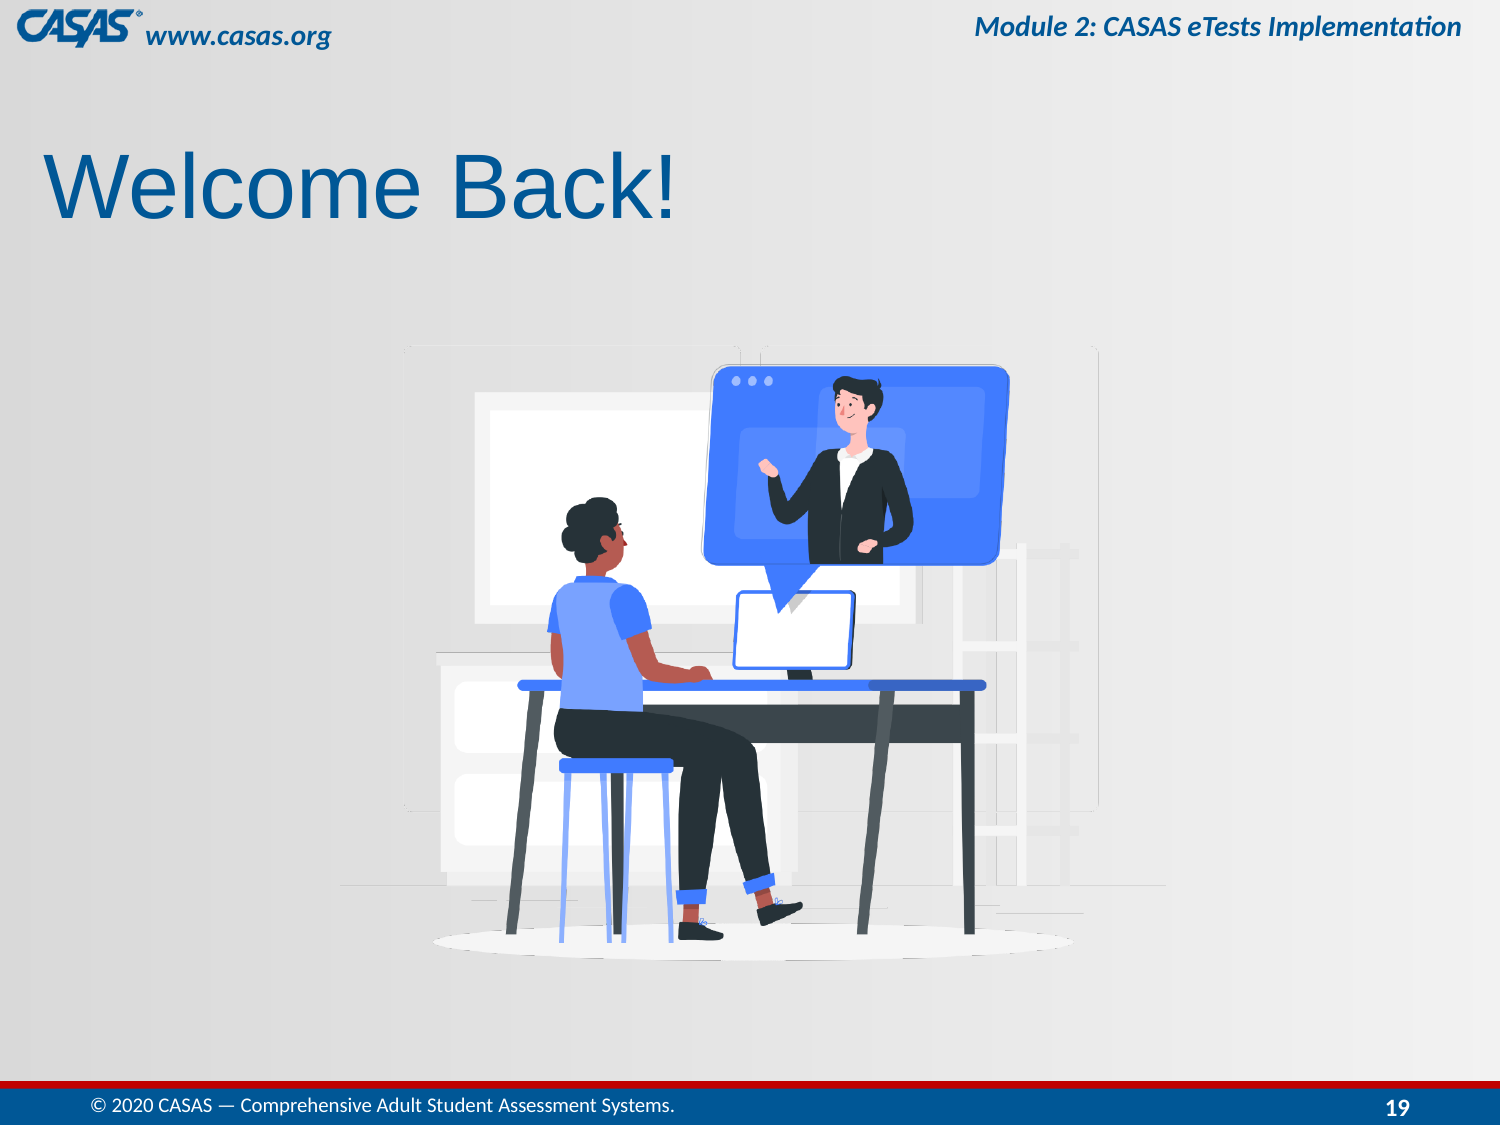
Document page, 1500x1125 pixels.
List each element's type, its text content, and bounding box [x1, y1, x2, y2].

slide_number © 2020 CASAS — Comprehensive Adult Student Assessment Systems. [75, 1087, 814, 1125]
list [340, 254, 1166, 1080]
picture [11, 3, 145, 52]
slide_number 19 [1299, 1087, 1425, 1125]
title Welcome Back! [28, 94, 1478, 270]
